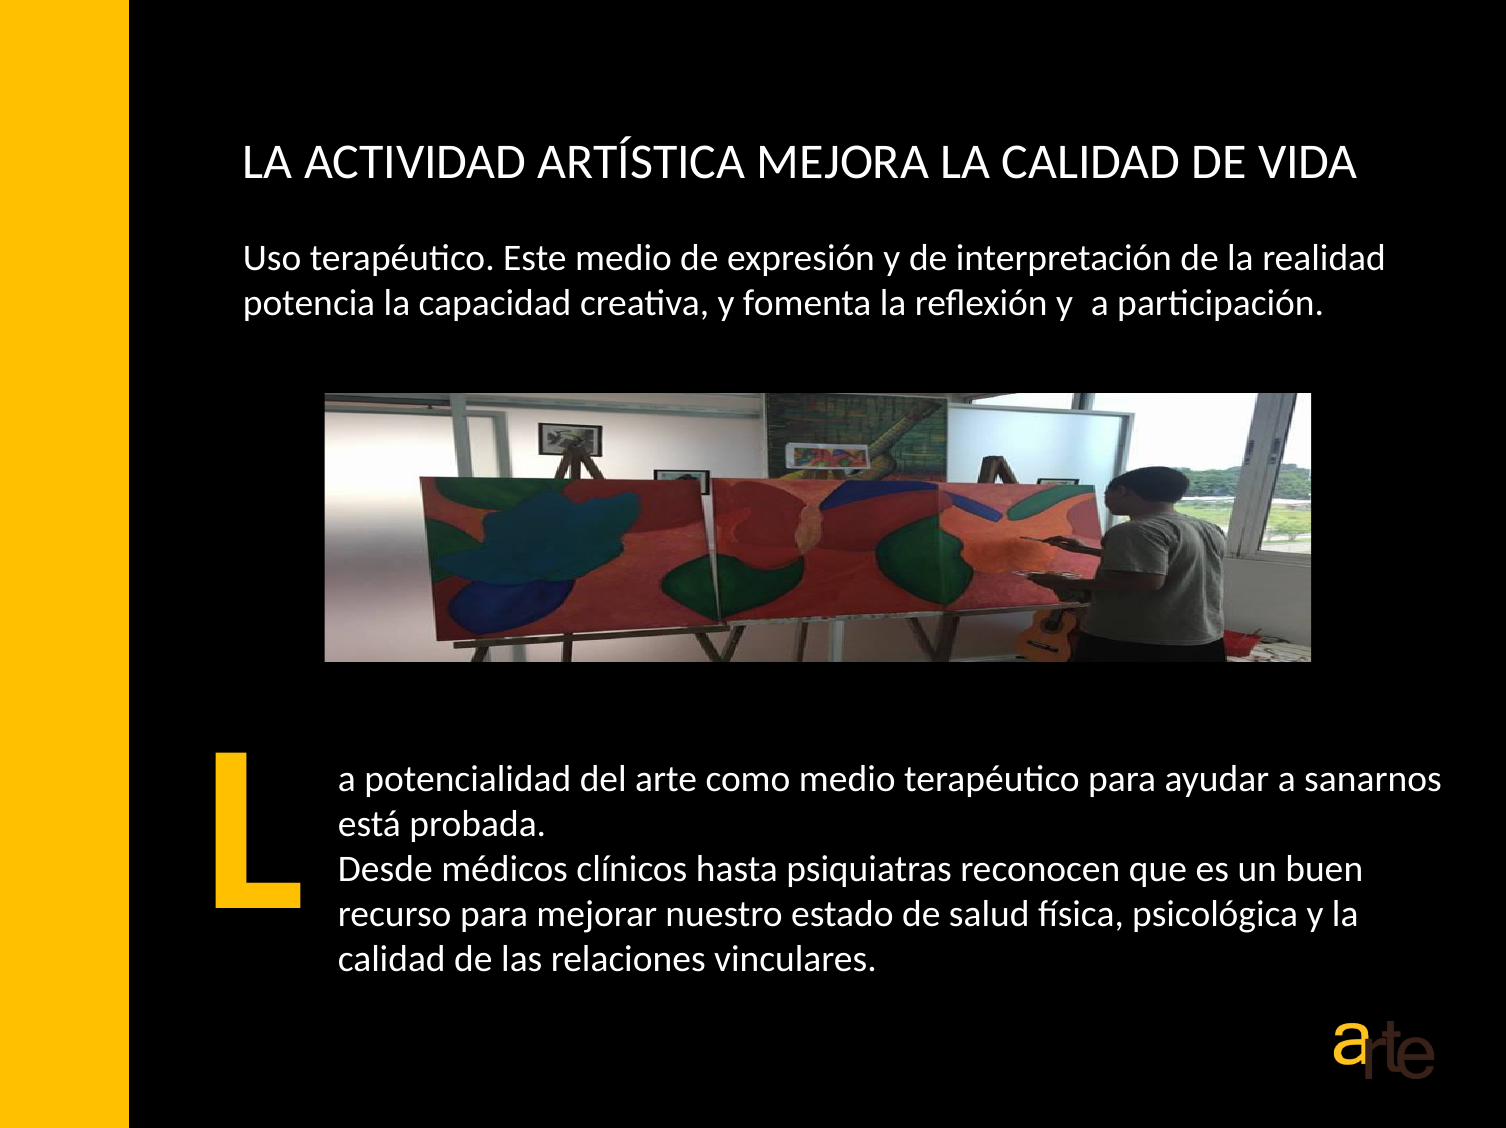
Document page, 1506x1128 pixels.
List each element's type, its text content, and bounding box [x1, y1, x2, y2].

text_box LA ACTIVIDAD ARTÍSTICA MEJORA LA CALIDAD DE VIDA Uso terapéutico. Este medio de expresión y de interpretación de la realidad potencia la capacidad creativa, y fomenta la reflexión y la participación. [228, 121, 1431, 331]
text_box [0, 0, 129, 1128]
picture [324, 393, 1312, 662]
text_box L [188, 661, 367, 964]
picture [1250, 1021, 1487, 1128]
text_box a potencialidad del arte como medio terapéutico para ayudar a sanarnos está probada. Desde médicos clínicos hasta psiquiatras reconocen que es un buen recurso para mejorar nuestro estado de salud física, psicológica y la calidad de las relaciones vinculares. [323, 701, 1460, 987]
text_box [129, 0, 1506, 1128]
